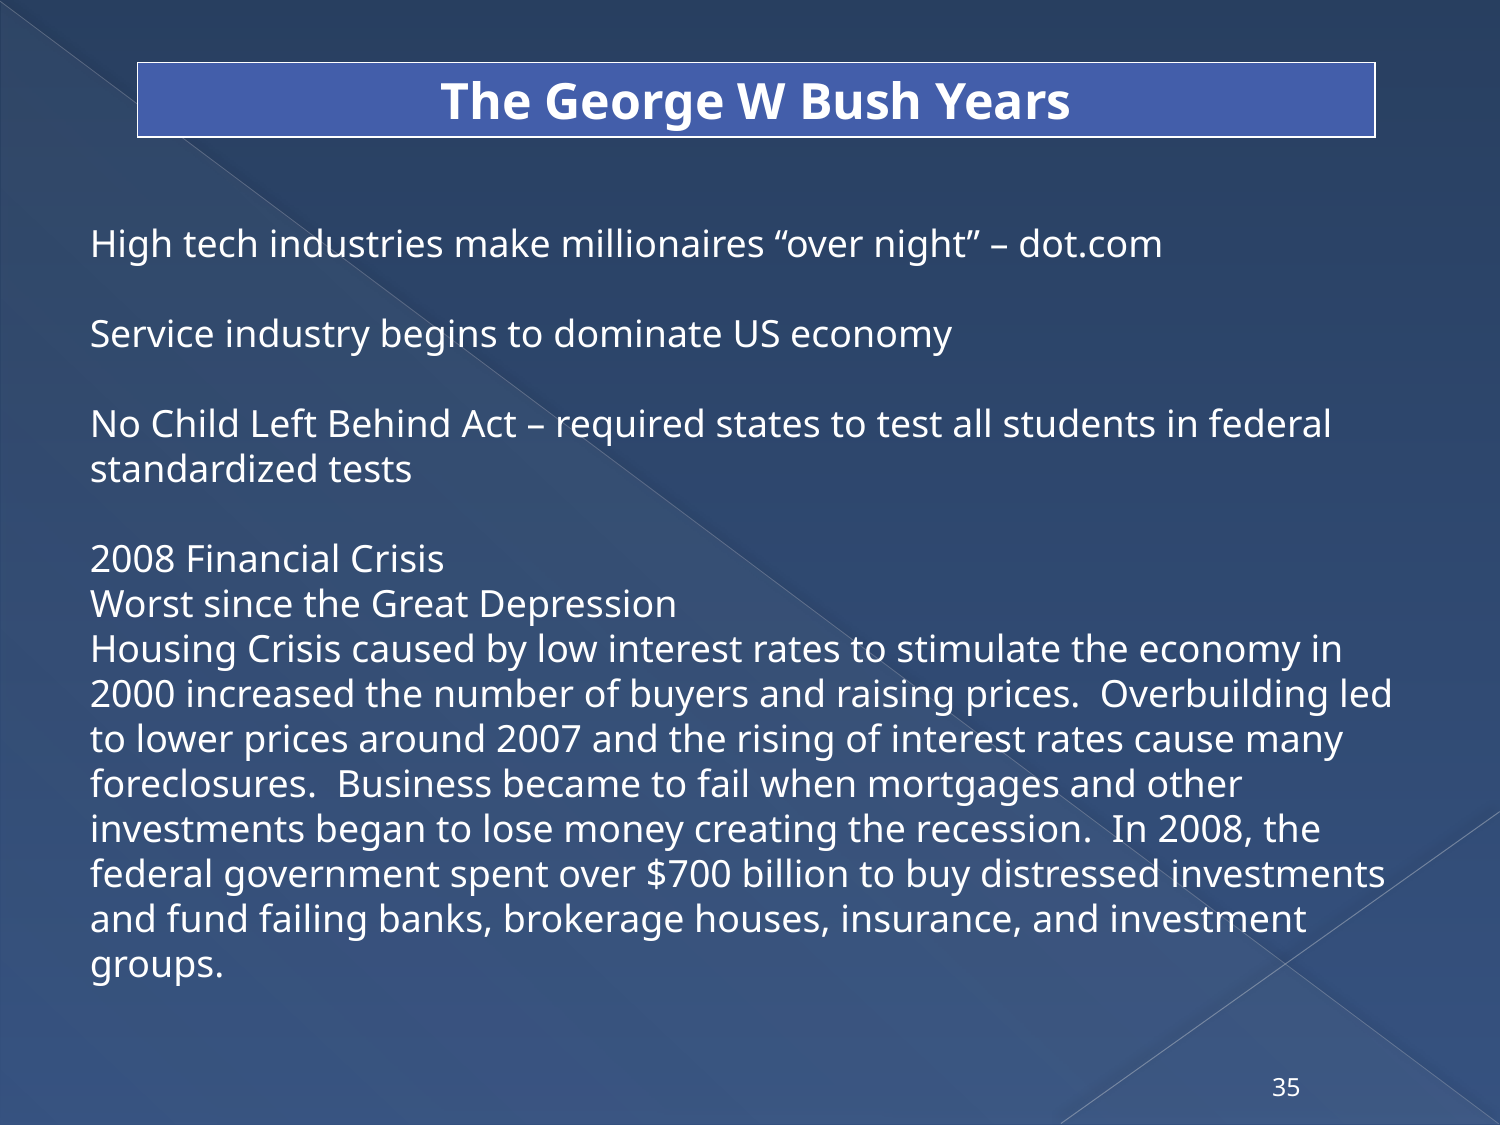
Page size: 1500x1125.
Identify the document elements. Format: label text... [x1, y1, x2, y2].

text_box High tech industries make millionaires “over night” – dot.com Service industry begins to dominate US economy No Child Left Behind Act – required states to test all students in federal standardized tests 2008 Financial Crisis Worst since the Great Depression Housing Crisis caused by low interest rates to stimulate the economy in 2000 increased the number of buyers and raising prices. Overbuilding led to lower prices around 2007 and the rising of interest rates cause many foreclosures. Business became to fail when mortgages and other investments began to lose money creating the recession. In 2008, the federal government spent over $700 billion to buy distressed investments and fund failing banks, brokerage houses, insurance, and investment groups. [74, 212, 1438, 993]
slide_number 35 [1245, 1063, 1328, 1113]
text_box The George W Bush Years [137, 62, 1375, 138]
